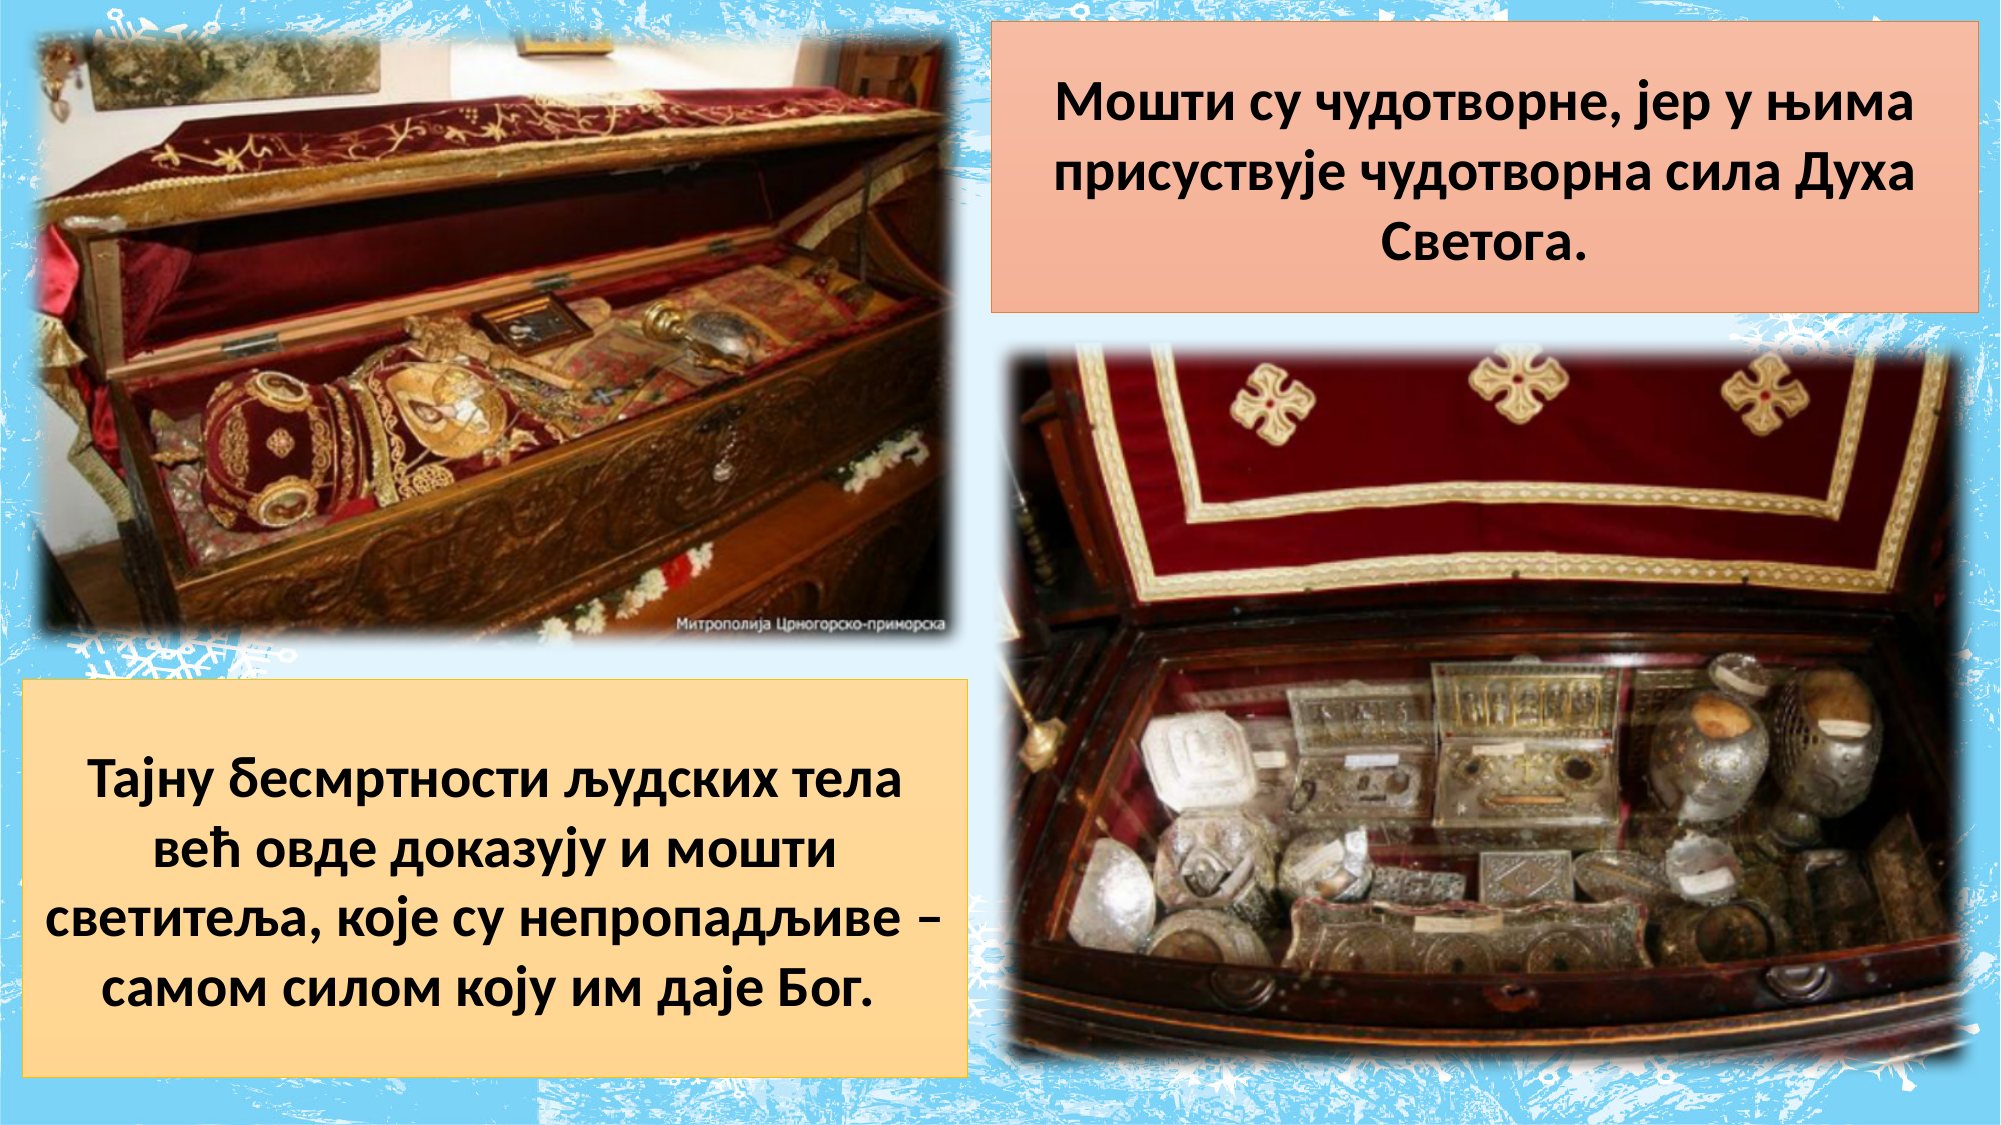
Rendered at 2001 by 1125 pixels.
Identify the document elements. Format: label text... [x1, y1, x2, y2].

text_box Мошти су чудотворне, јер у њима присуствује чудотворна сила Духа Светога. [991, 21, 1979, 313]
picture [0, 0, 2001, 1125]
text_box Тајну бесмртности људских тела већ овде доказују и мошти светитеља, које су непропадљиве – самом силом коју им даје Бог. [22, 679, 968, 1078]
